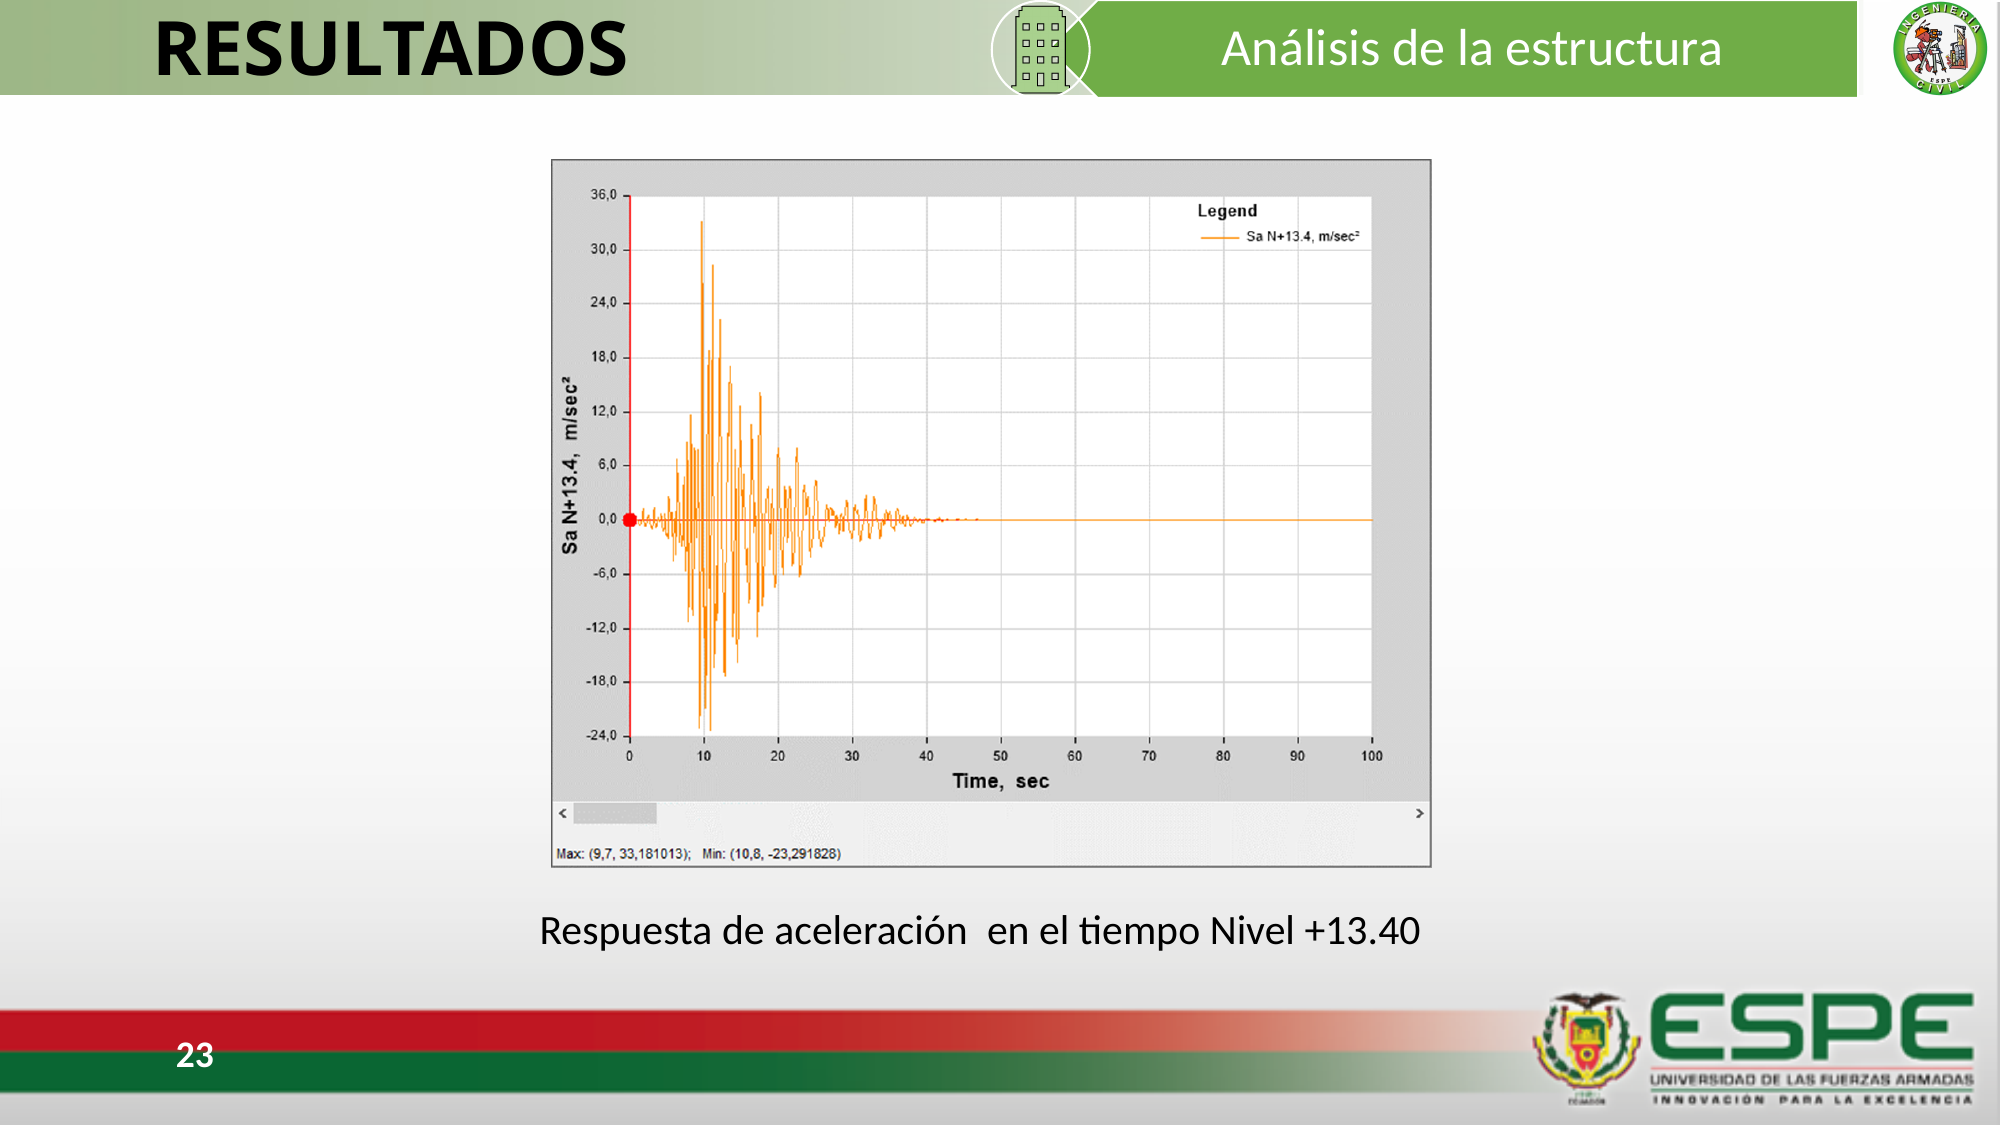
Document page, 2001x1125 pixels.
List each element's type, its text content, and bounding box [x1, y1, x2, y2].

picture [0, 0, 2000, 1125]
title RESULTADOS [137, 0, 724, 103]
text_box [1048, 0, 1859, 98]
text_box Respuesta de aceleración en el tiempo Nivel +13.40 [524, 895, 1476, 961]
text_box [990, 0, 1055, 100]
slide_number 23 [46, 1022, 229, 1083]
